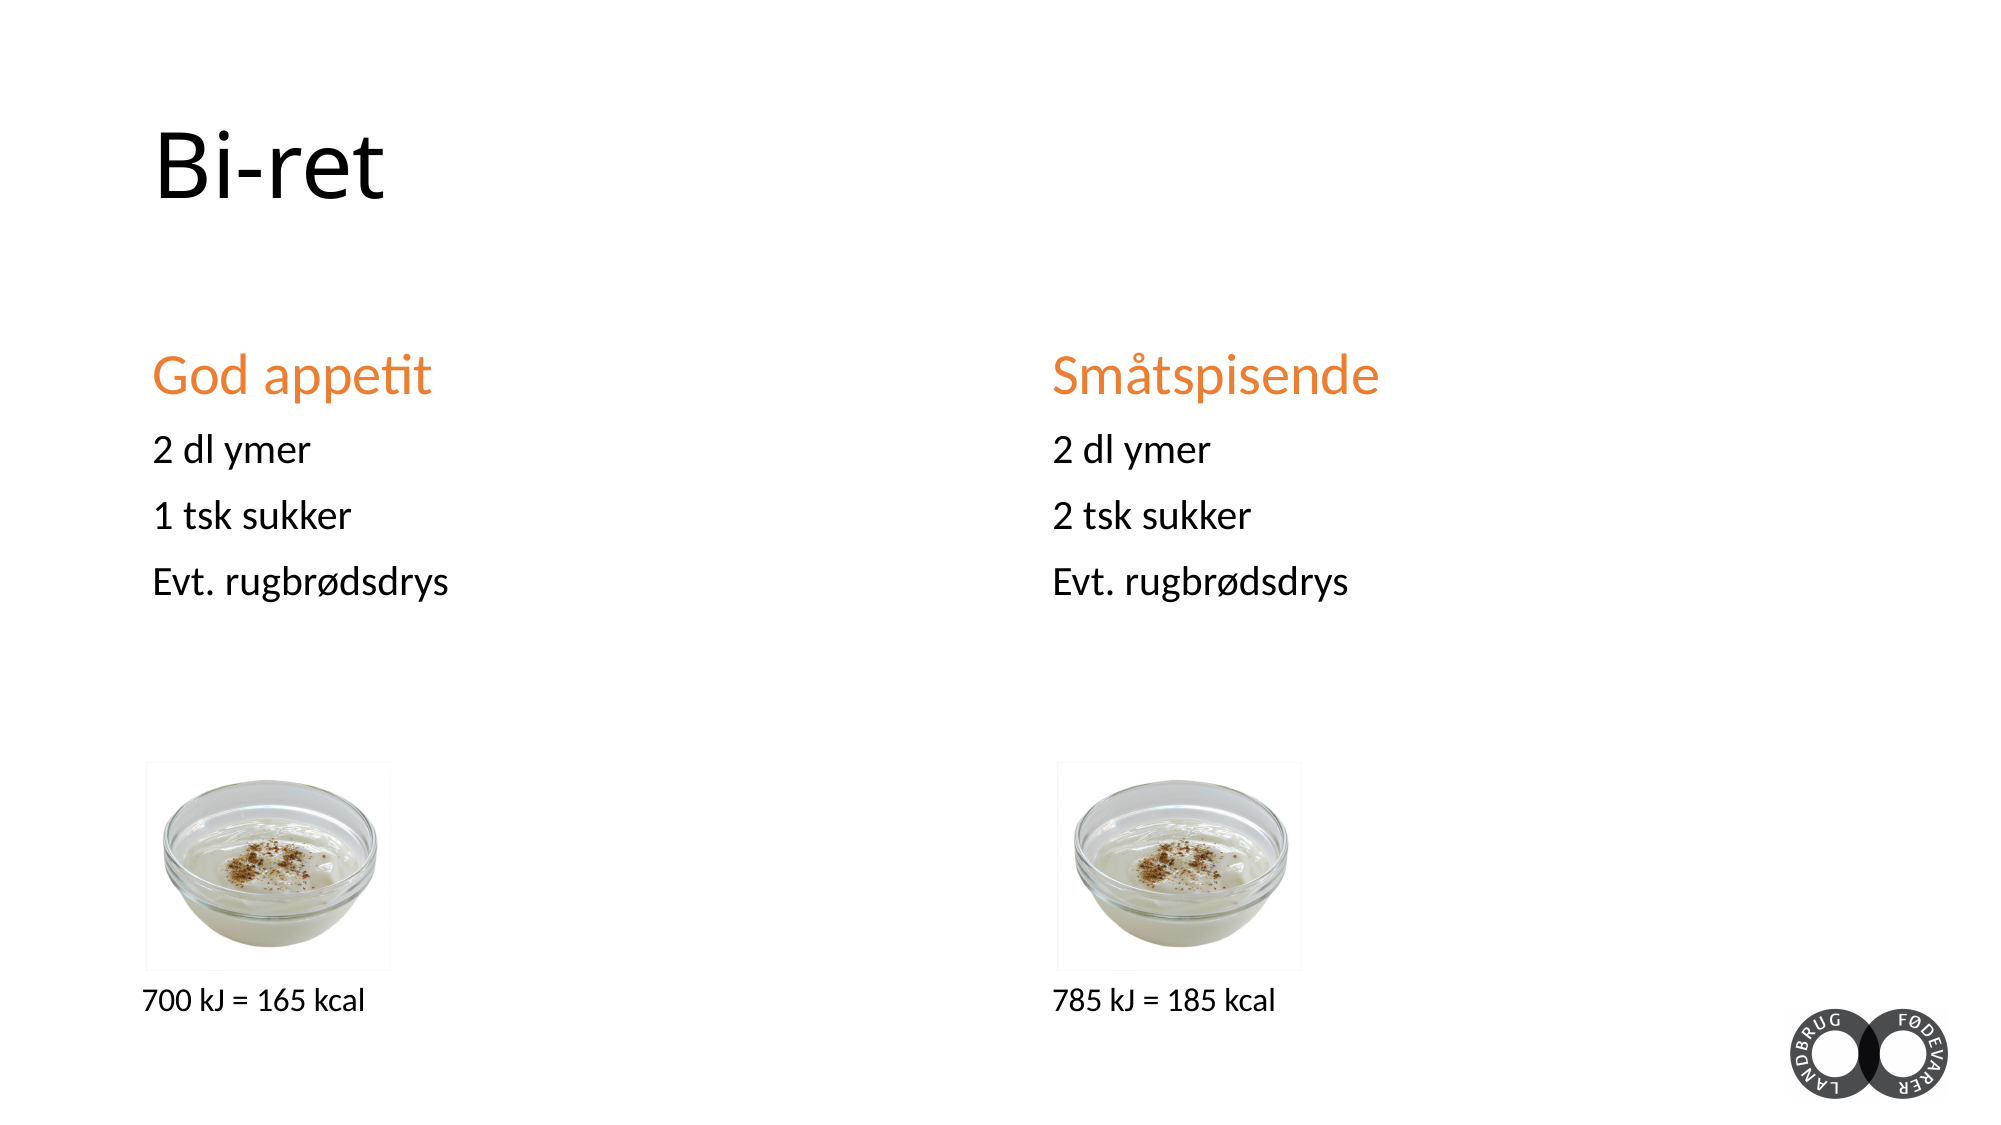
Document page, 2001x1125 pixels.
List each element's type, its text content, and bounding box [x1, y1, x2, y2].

picture [1057, 762, 1302, 971]
title Bi-ret [137, 59, 1863, 278]
text_box 700 kJ = 165 kcal [126, 970, 445, 1025]
picture [146, 762, 391, 971]
list God appetit 2 dl ymer 1 tsk sukker Evt. rugbrødsdrys [137, 336, 1037, 1014]
picture [1789, 1008, 1949, 1100]
text_box Småtspisende 2 dl ymer 2 tsk sukker Evt. rugbrødsdrys [1037, 336, 1949, 1014]
text_box 785 kJ = 185 kcal [1037, 970, 1355, 1025]
